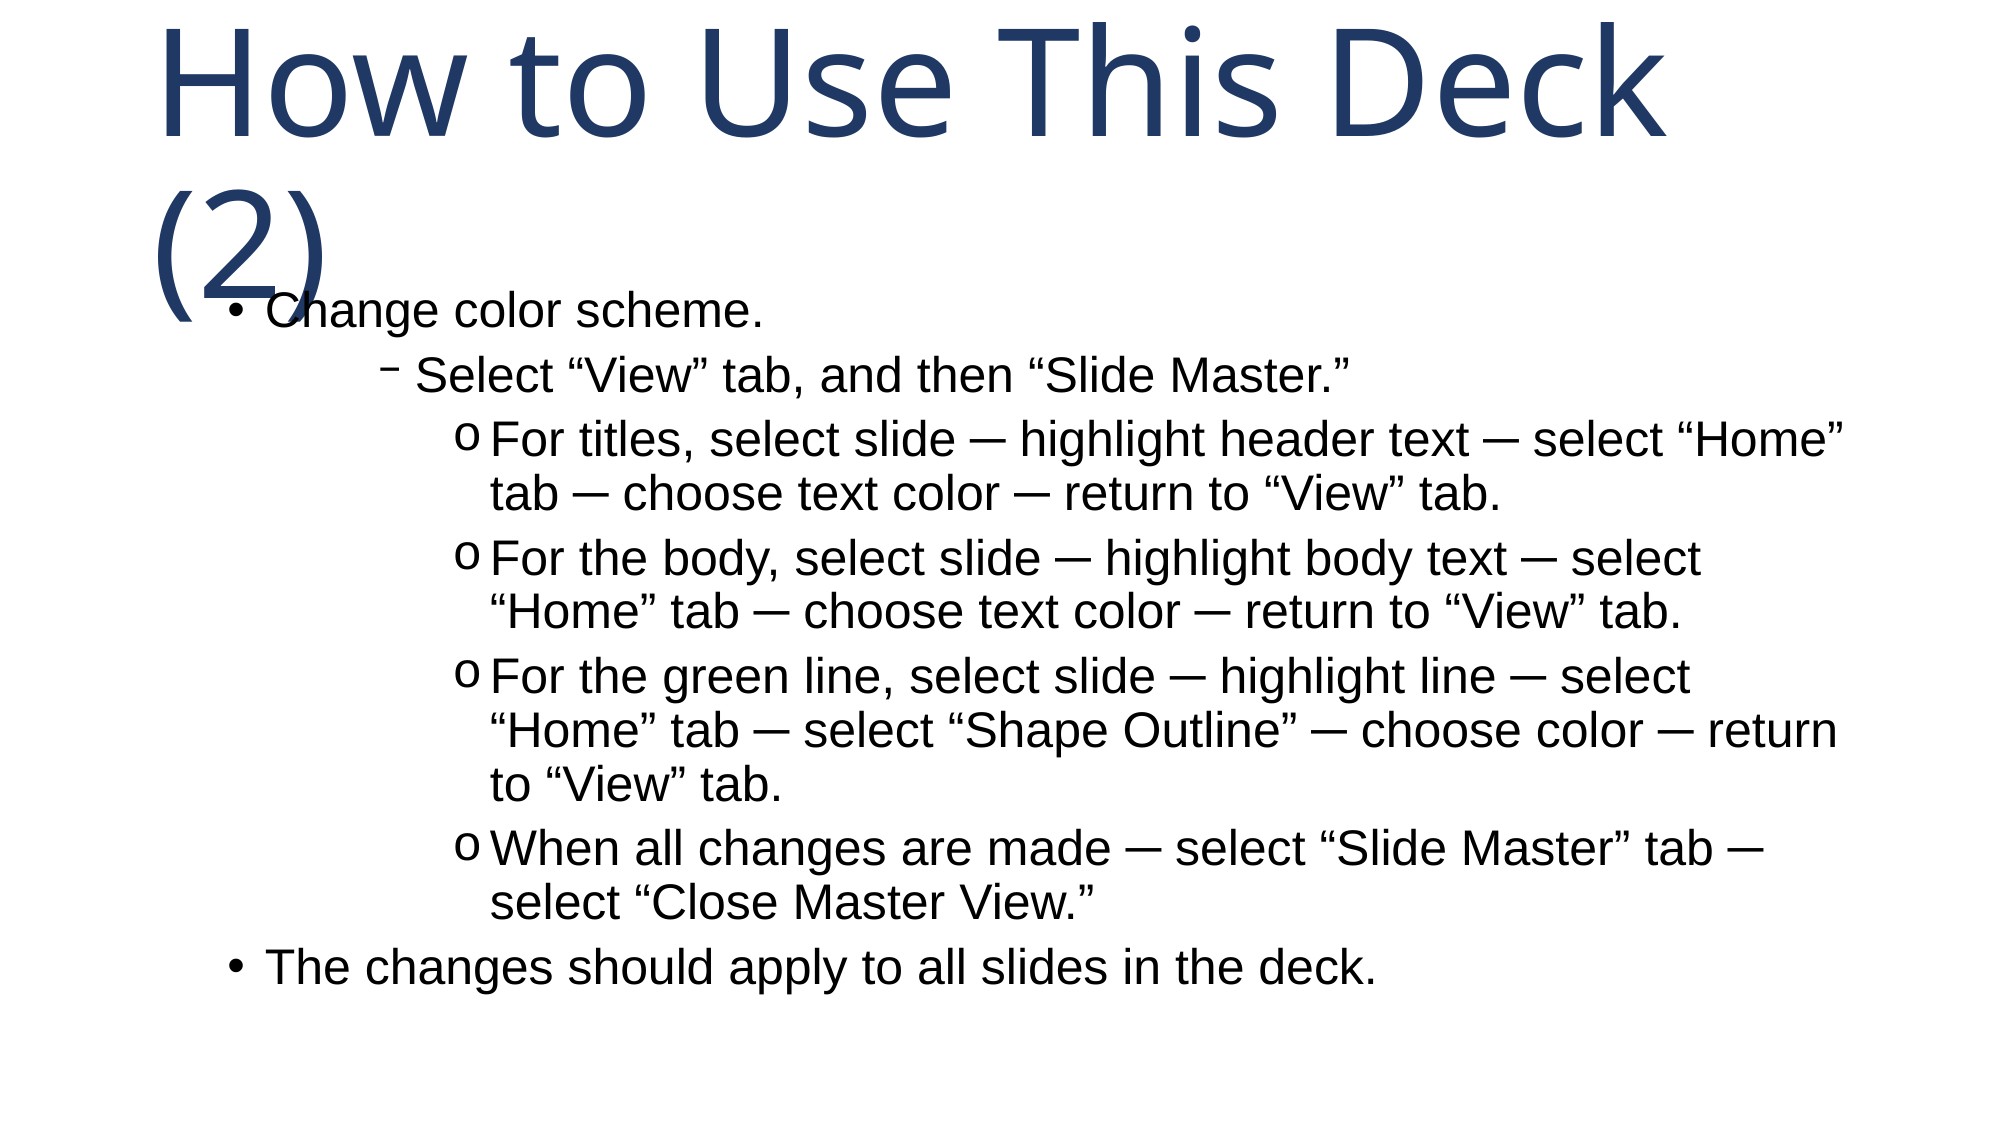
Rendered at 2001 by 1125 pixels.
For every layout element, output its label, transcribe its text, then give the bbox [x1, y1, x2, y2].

list Change color scheme. Select “View” tab, and then “Slide Master.” For titles, select slide ─ highlight header text ─ select “Home” tab ─ choose text color ─ return to “View” tab. For the body, select slide ─ highlight body text ─ select “Home” tab ─ choose text color ─ return to “View” tab. For the green line, select slide ─ highlight line ─ select “Home” tab ─ select “Shape Outline” ─ choose color ─ return to “View” tab. When all changes are made ─ select “Slide Master” tab ─ select “Close Master View.” The changes should apply to all slides in the deck. [137, 277, 1863, 992]
title How to Use This Deck (2) [137, 59, 1863, 277]
